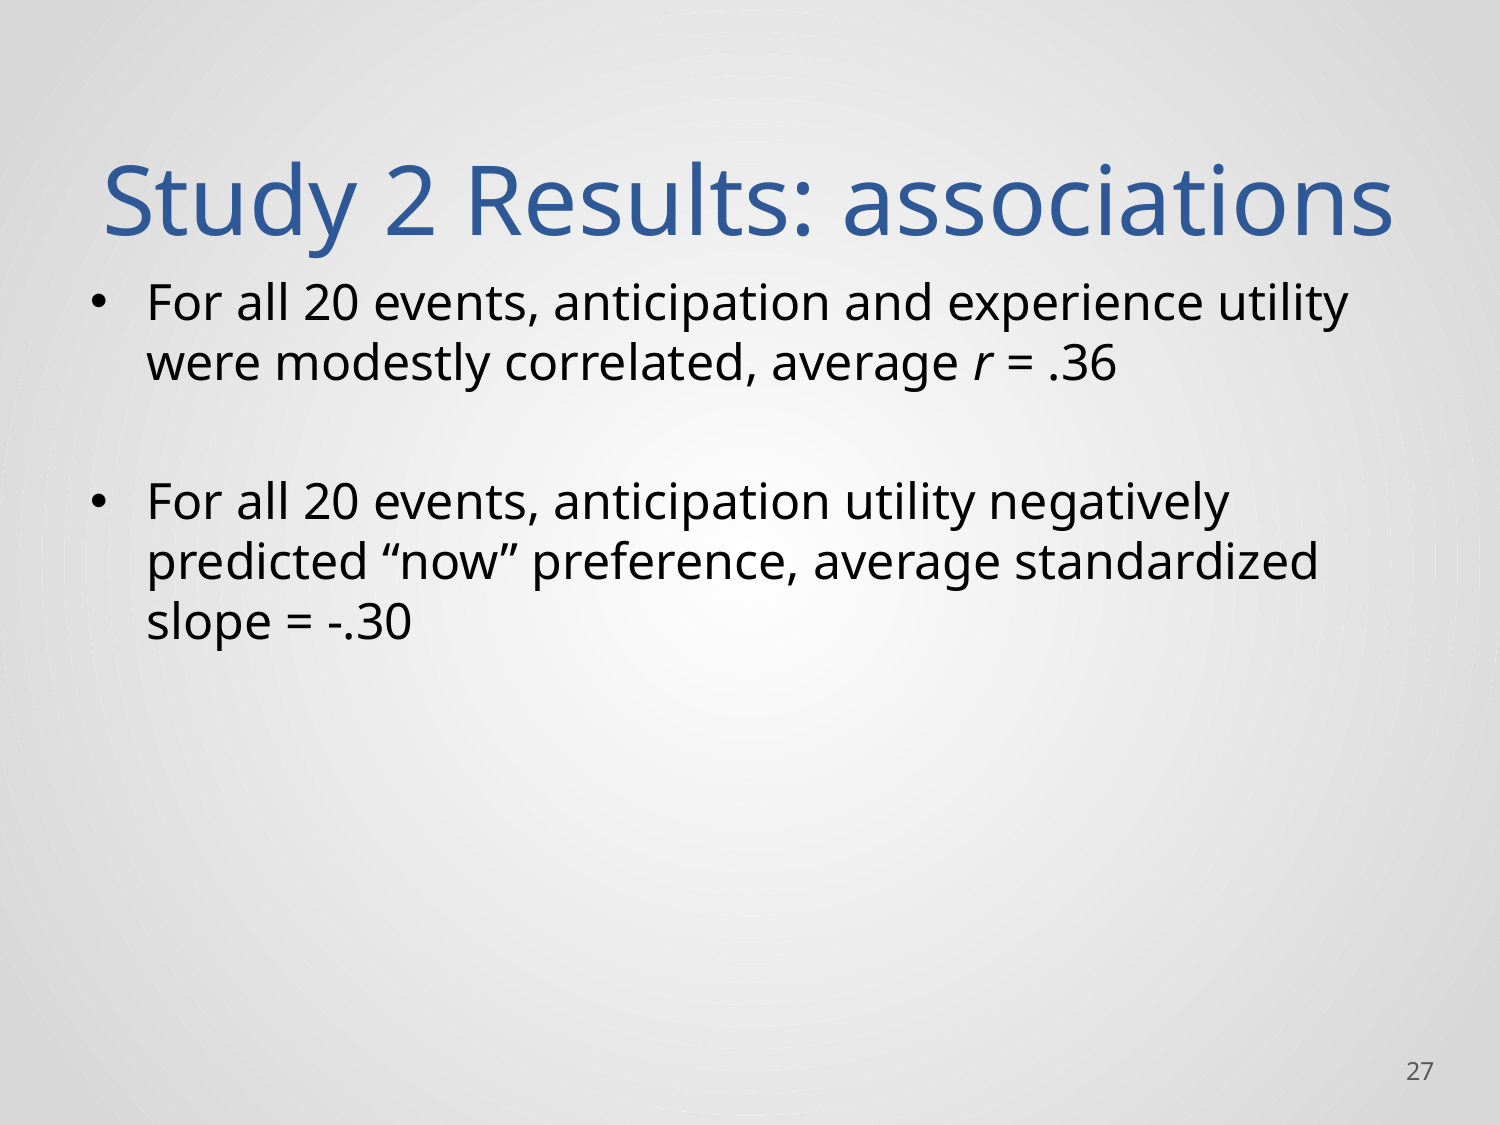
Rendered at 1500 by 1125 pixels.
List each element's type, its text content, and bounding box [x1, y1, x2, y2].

list For all 20 events, anticipation and experience utility were modestly correlated, average r = .36 For all 20 events, anticipation utility negatively predicted “now” preference, average standardized slope = -.30 [75, 262, 1425, 1005]
title Study 2 Results: associations [75, 0, 1425, 262]
slide_number ‹#› [1401, 1042, 1494, 1103]
